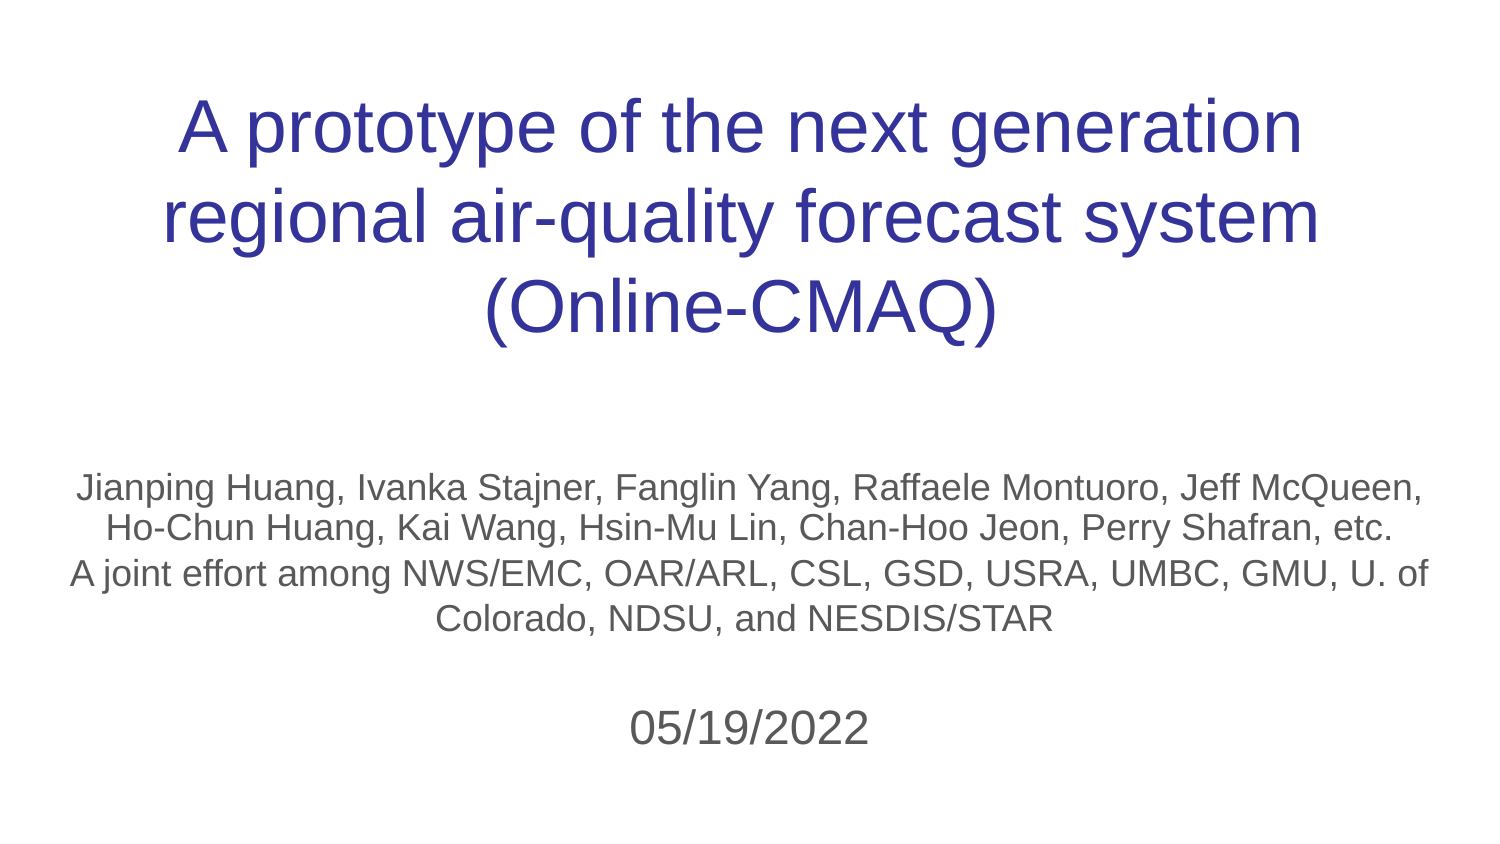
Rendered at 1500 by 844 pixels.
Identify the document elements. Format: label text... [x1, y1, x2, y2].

subtitle Jianping Huang, Ivanka Stajner, Fanglin Yang, Raffaele Montuoro, Jeff McQueen, Ho-Chun Huang, Kai Wang, Hsin-Mu Lin, Chan-Hoo Jeon, Perry Shafran, etc. A joint effort among NWS/EMC, OAR/ARL, CSL, GSD, USRA, UMBC, GMU, U. of Colorado, NDSU, and NESDIS/STAR 05/19/2022 [51, 452, 1449, 726]
title A prototype of the next generation regional air-quality forecast system (Online-CMAQ) [34, 26, 1449, 363]
